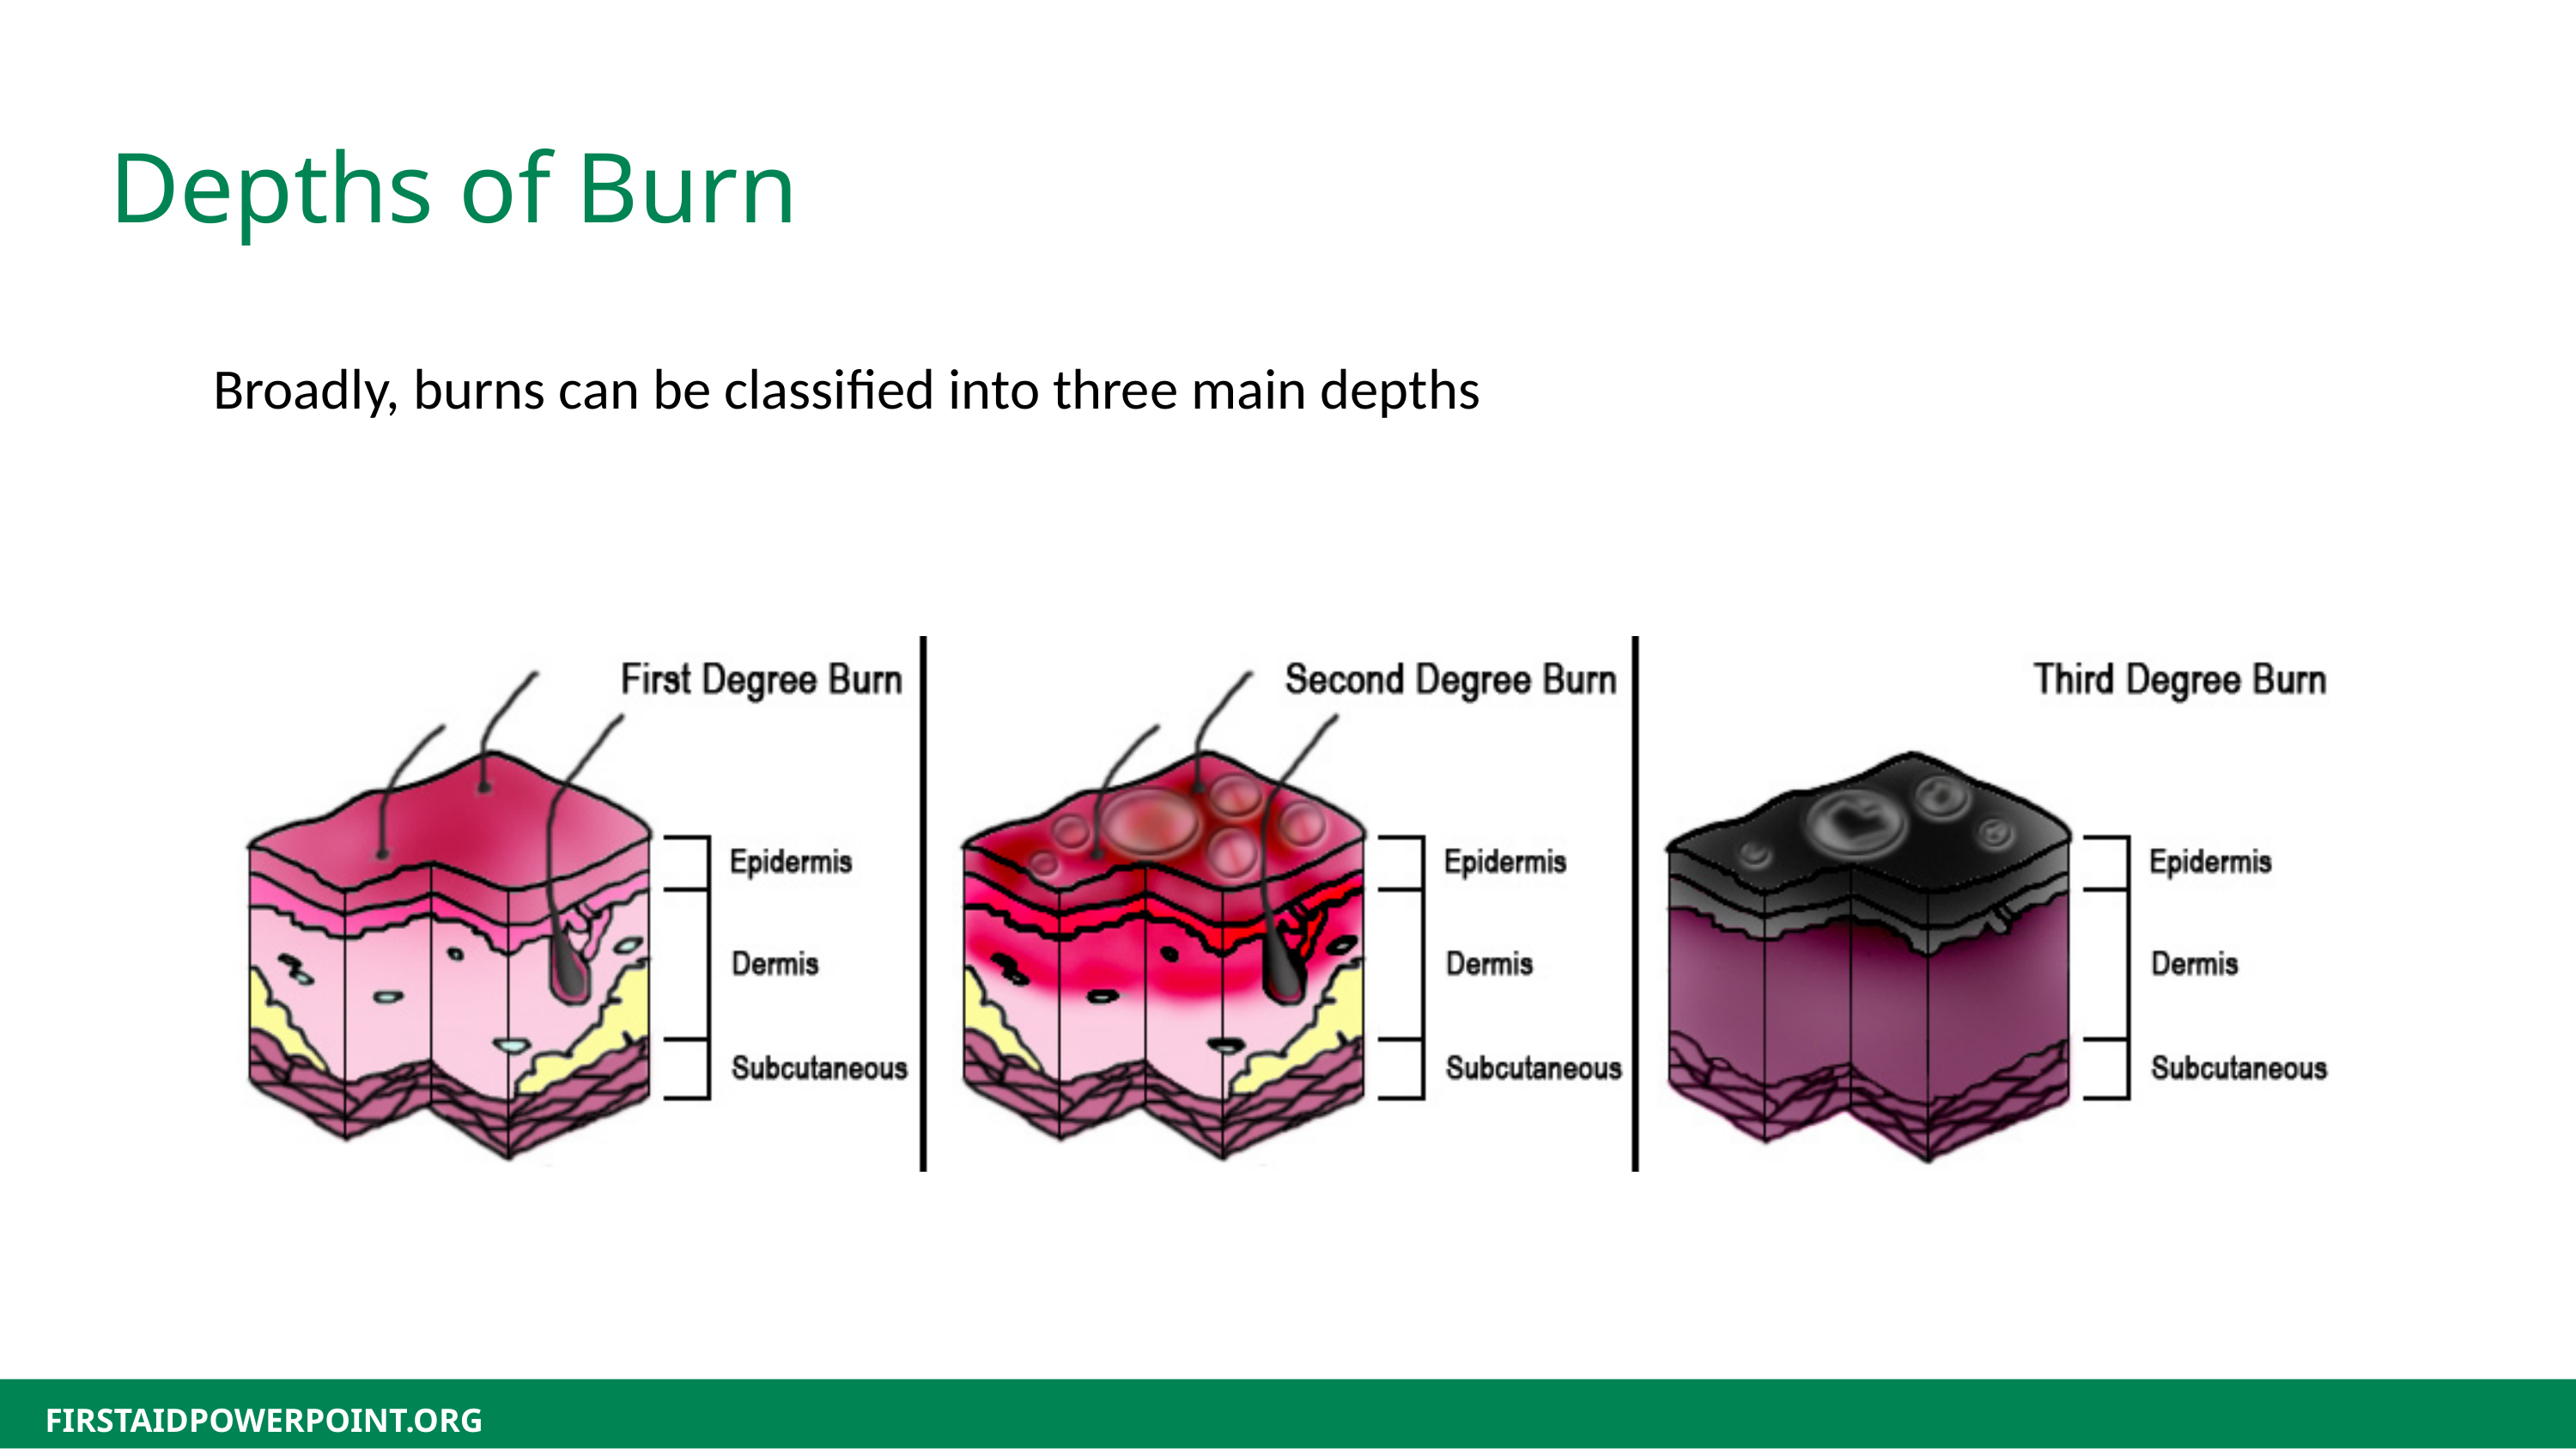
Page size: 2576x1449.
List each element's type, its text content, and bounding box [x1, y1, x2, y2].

text_box Broadly, burns can be classified into three main depths [200, 345, 1494, 427]
text_box [0, 1378, 2576, 1449]
text_box Depths of Burn [96, 119, 2158, 249]
picture [227, 635, 2349, 1172]
text_box FIRSTAIDPOWERPOINT.ORG [32, 1393, 751, 1446]
